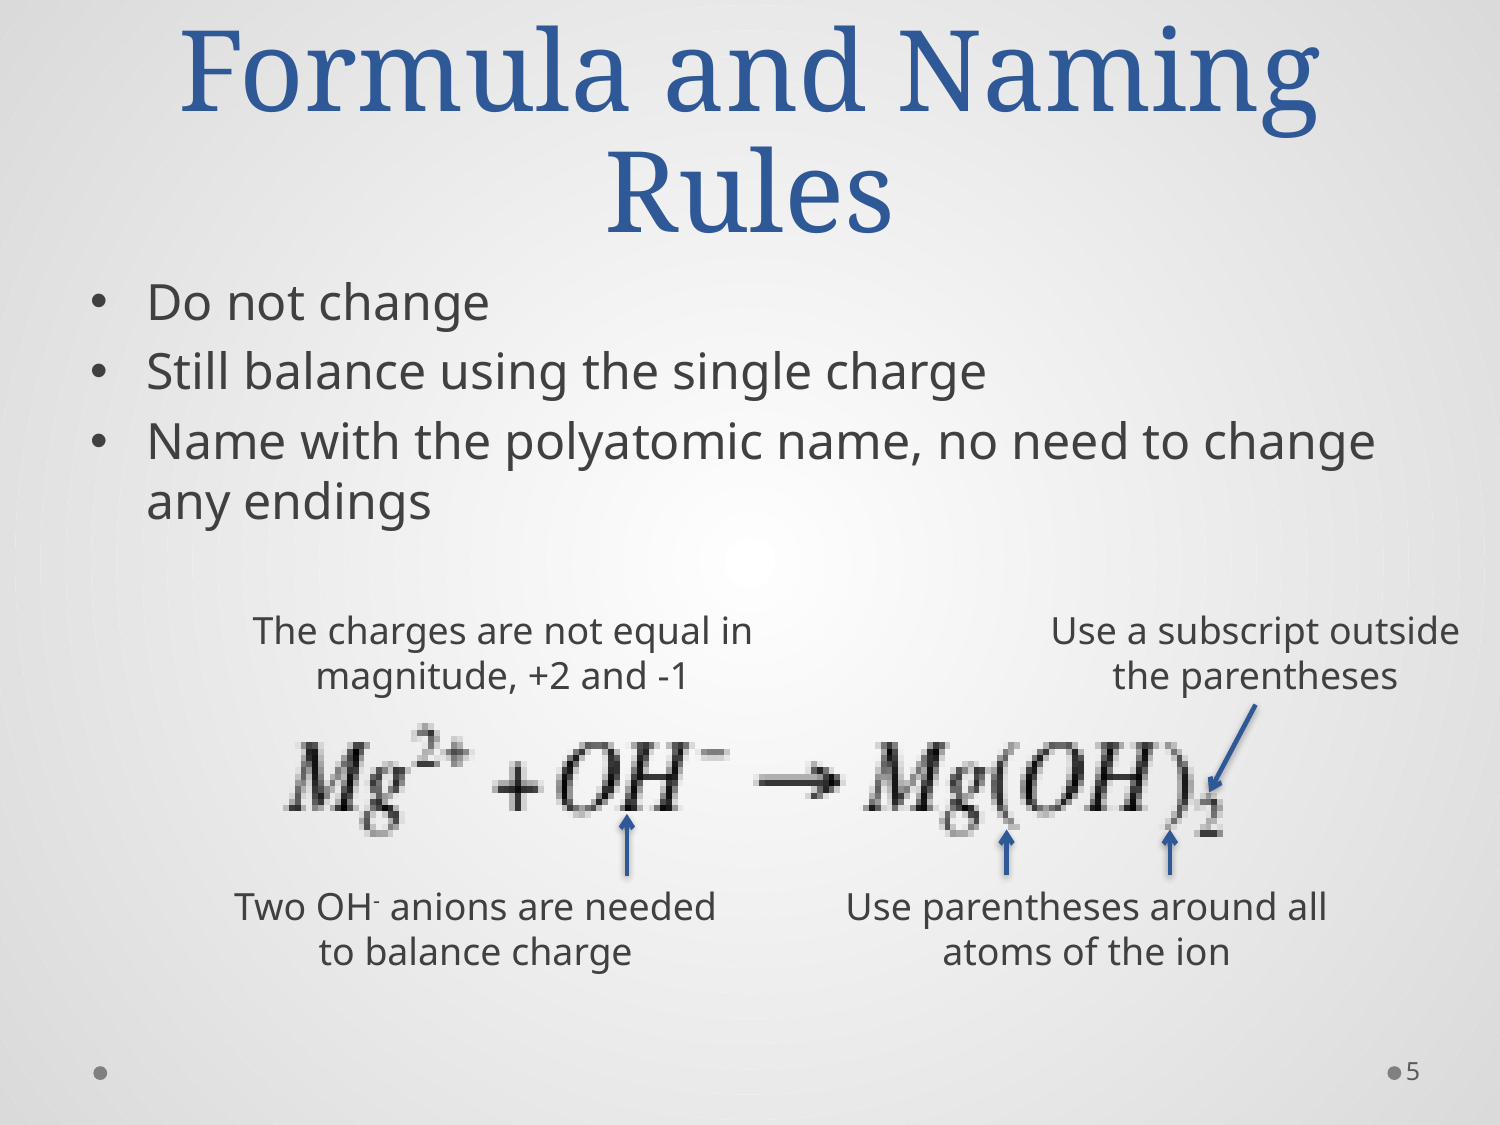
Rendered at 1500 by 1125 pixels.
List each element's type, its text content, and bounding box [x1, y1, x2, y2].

text_box Two OH- anions are needed to balance charge [198, 875, 754, 981]
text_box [1208, 705, 1256, 793]
list Do not change Still balance using the single charge Name with the polyatomic name, no need to change any endings [75, 262, 1425, 1005]
text_box Use parentheses around all atoms of the ion [809, 875, 1365, 981]
text_box The charges are not equal in magnitude, +2 and -1 [225, 599, 781, 705]
text_box Use a subscript outside the parentheses [1033, 599, 1478, 705]
title Formula and Naming Rules [75, 0, 1425, 262]
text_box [272, 705, 1230, 844]
slide_number 5 [1401, 1042, 1494, 1103]
